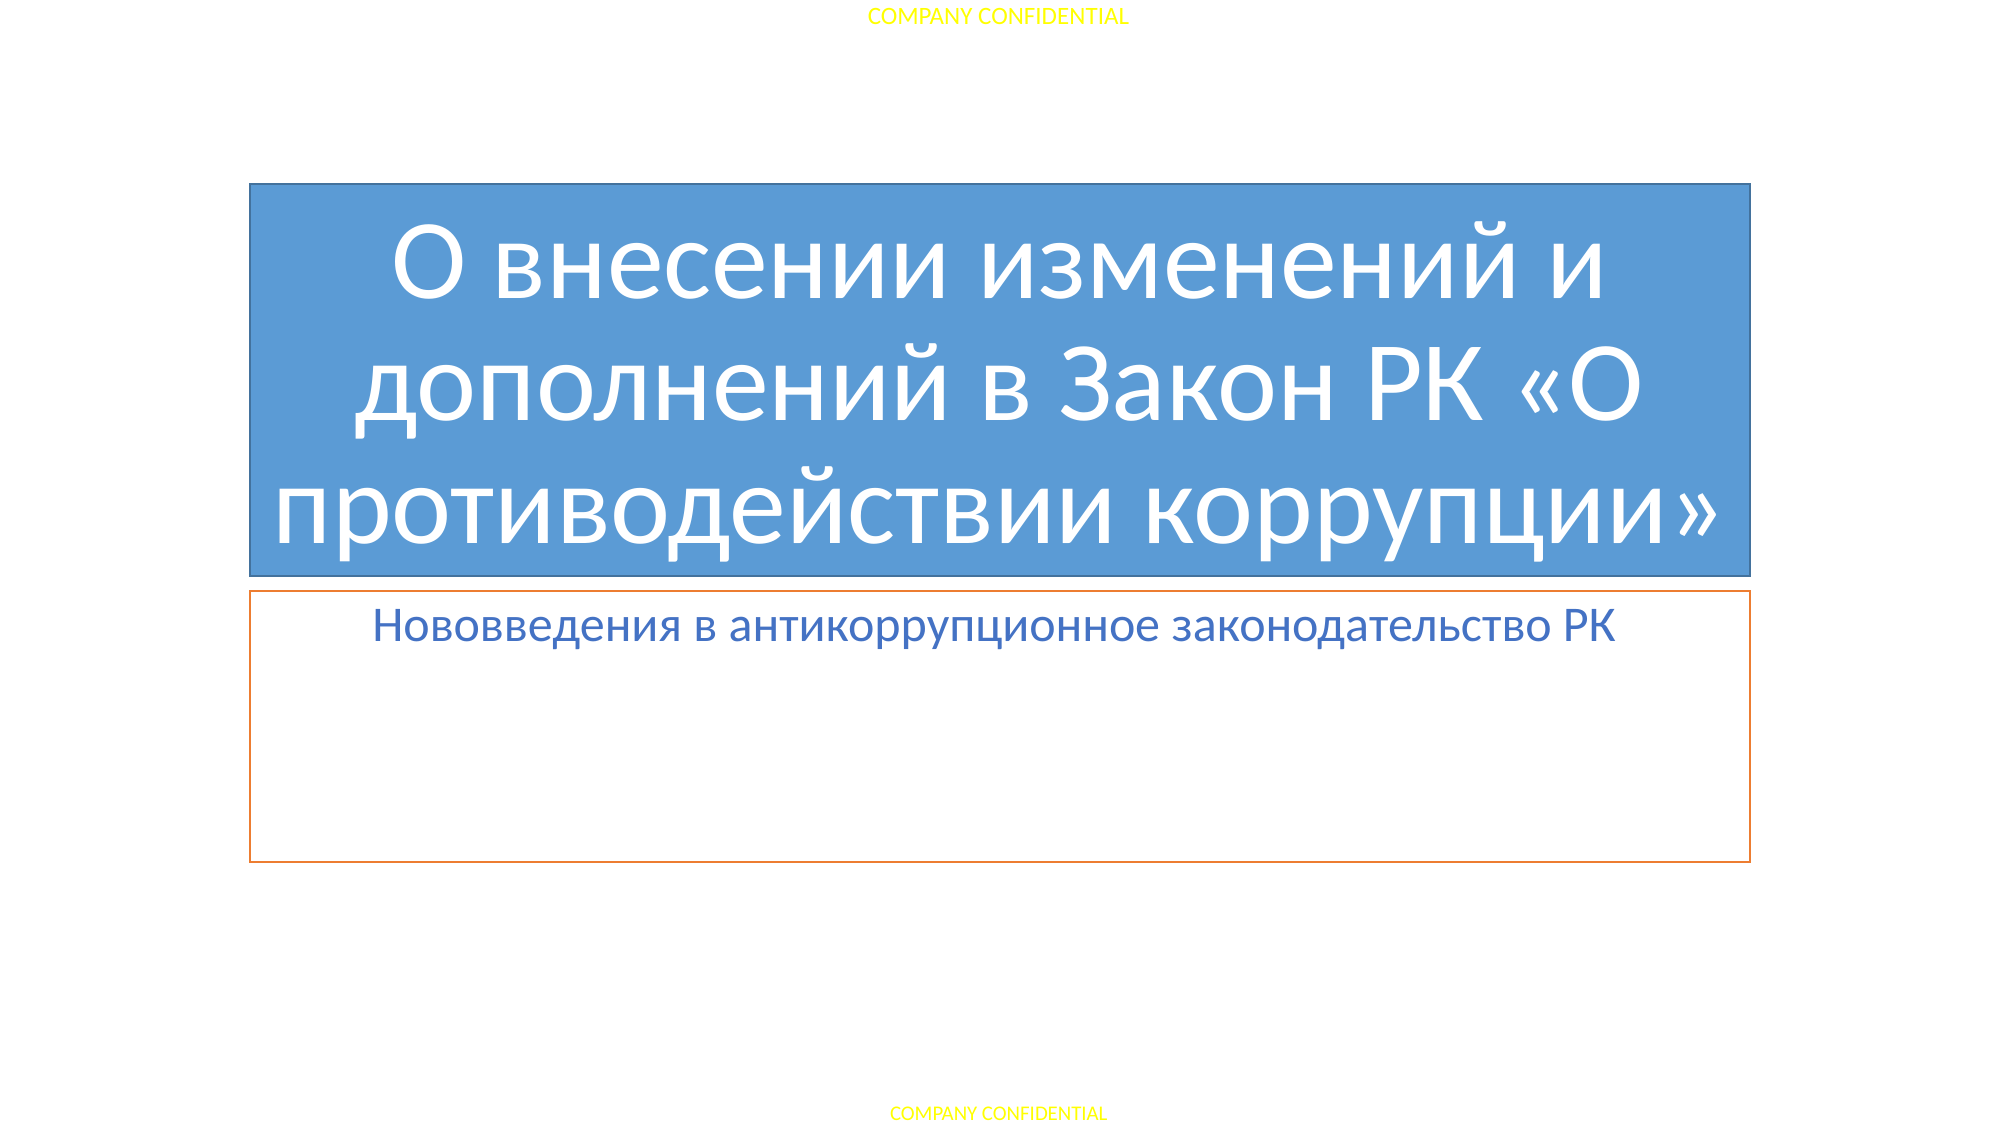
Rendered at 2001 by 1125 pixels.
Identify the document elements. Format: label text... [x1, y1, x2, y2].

title О внесении изменений и дополнений в Закон РК «О противодействии коррупции» [249, 183, 1751, 577]
subtitle Нововведения в антикоррупционное законодательство РК [249, 590, 1751, 863]
